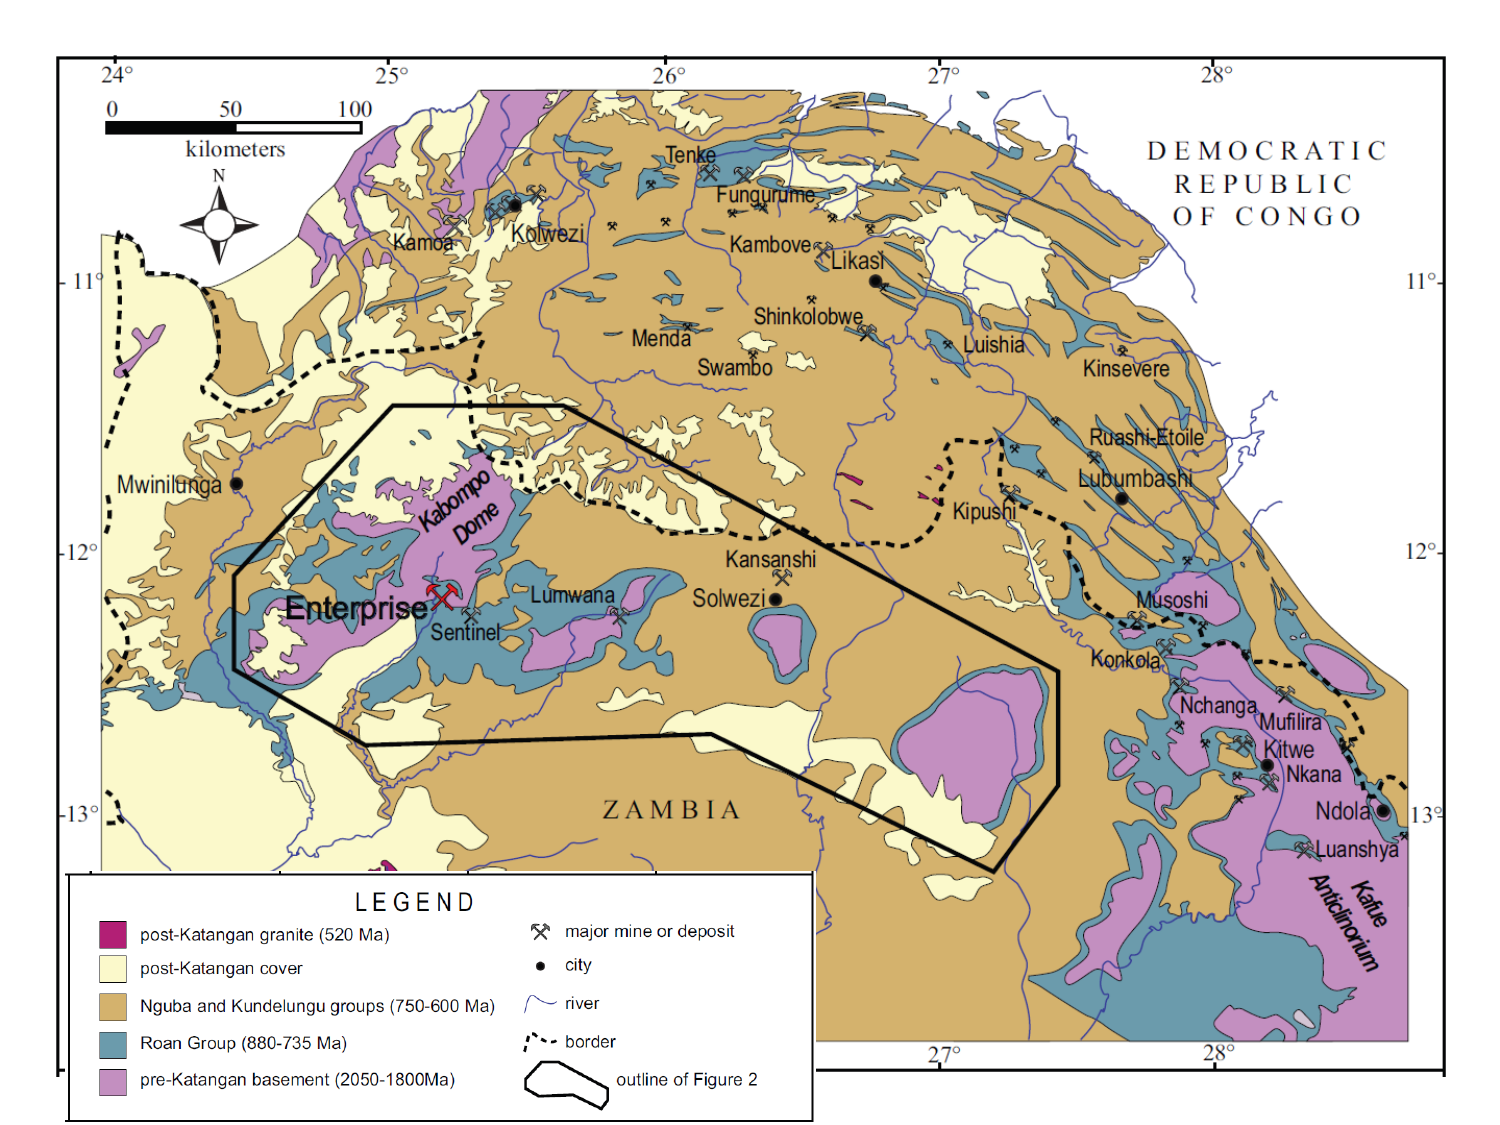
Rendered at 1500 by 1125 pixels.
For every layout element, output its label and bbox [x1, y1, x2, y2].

picture [49, 47, 1451, 1125]
